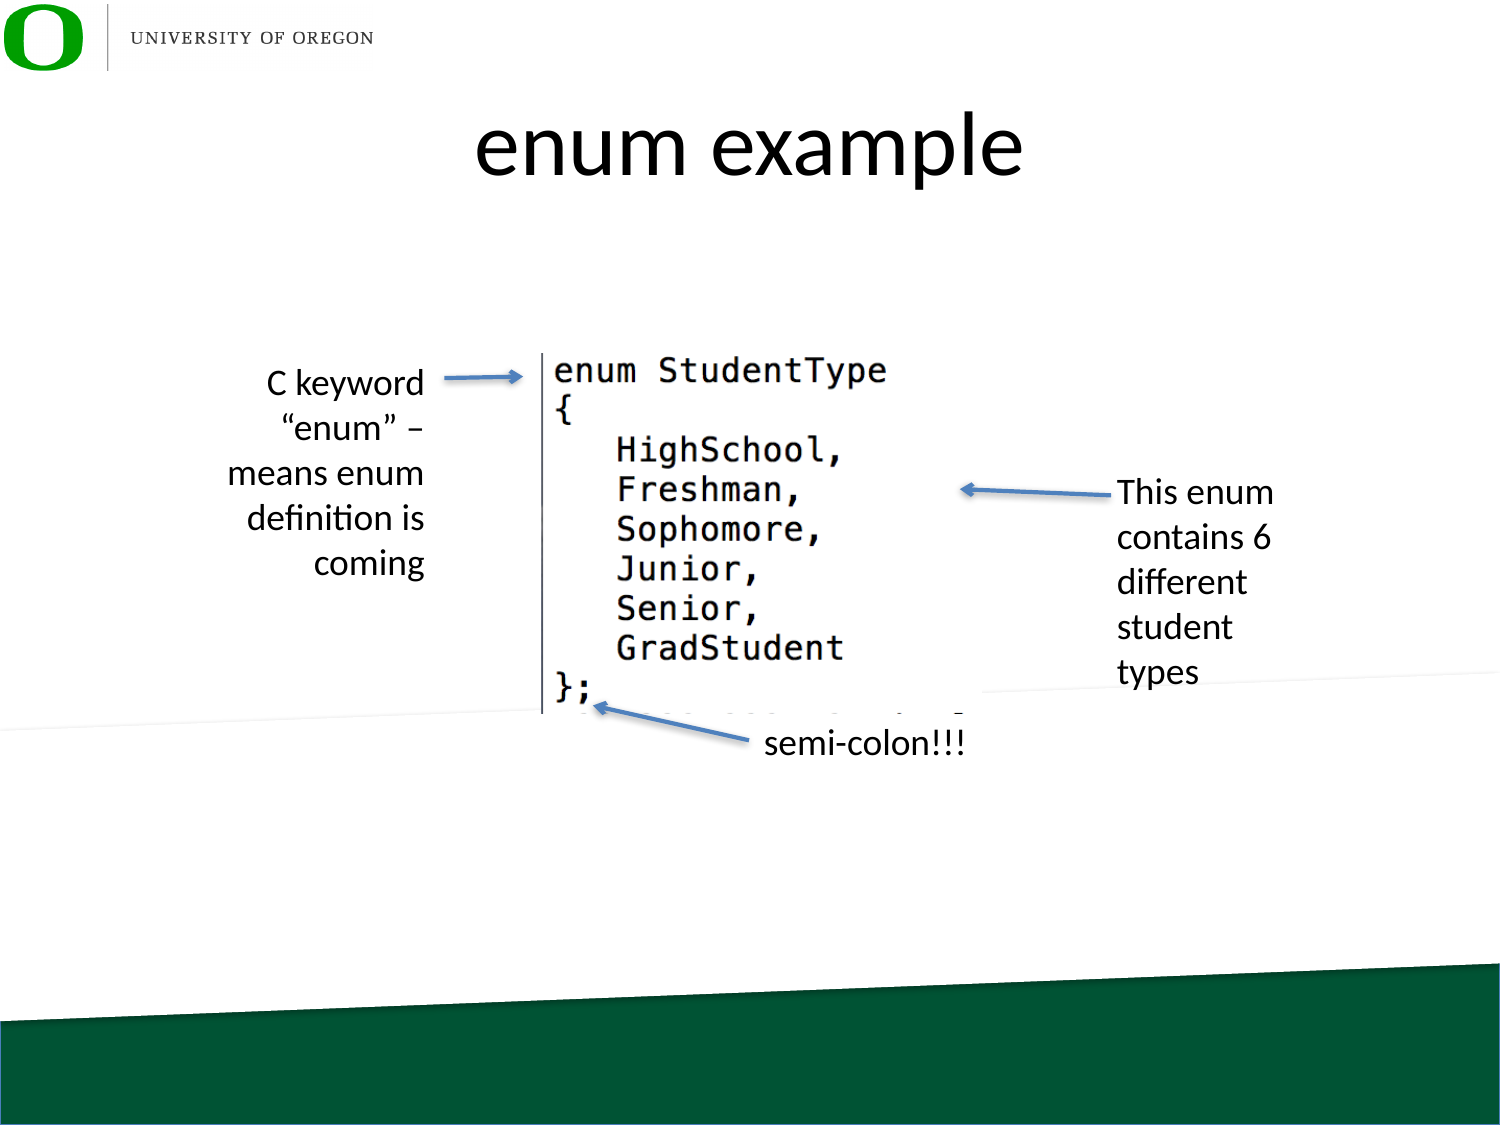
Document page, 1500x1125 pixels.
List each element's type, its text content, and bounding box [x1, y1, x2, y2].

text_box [592, 705, 984, 772]
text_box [205, 349, 524, 593]
picture [4, 4, 373, 71]
title enum example [75, 45, 1425, 233]
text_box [959, 459, 1337, 703]
picture [541, 353, 982, 715]
